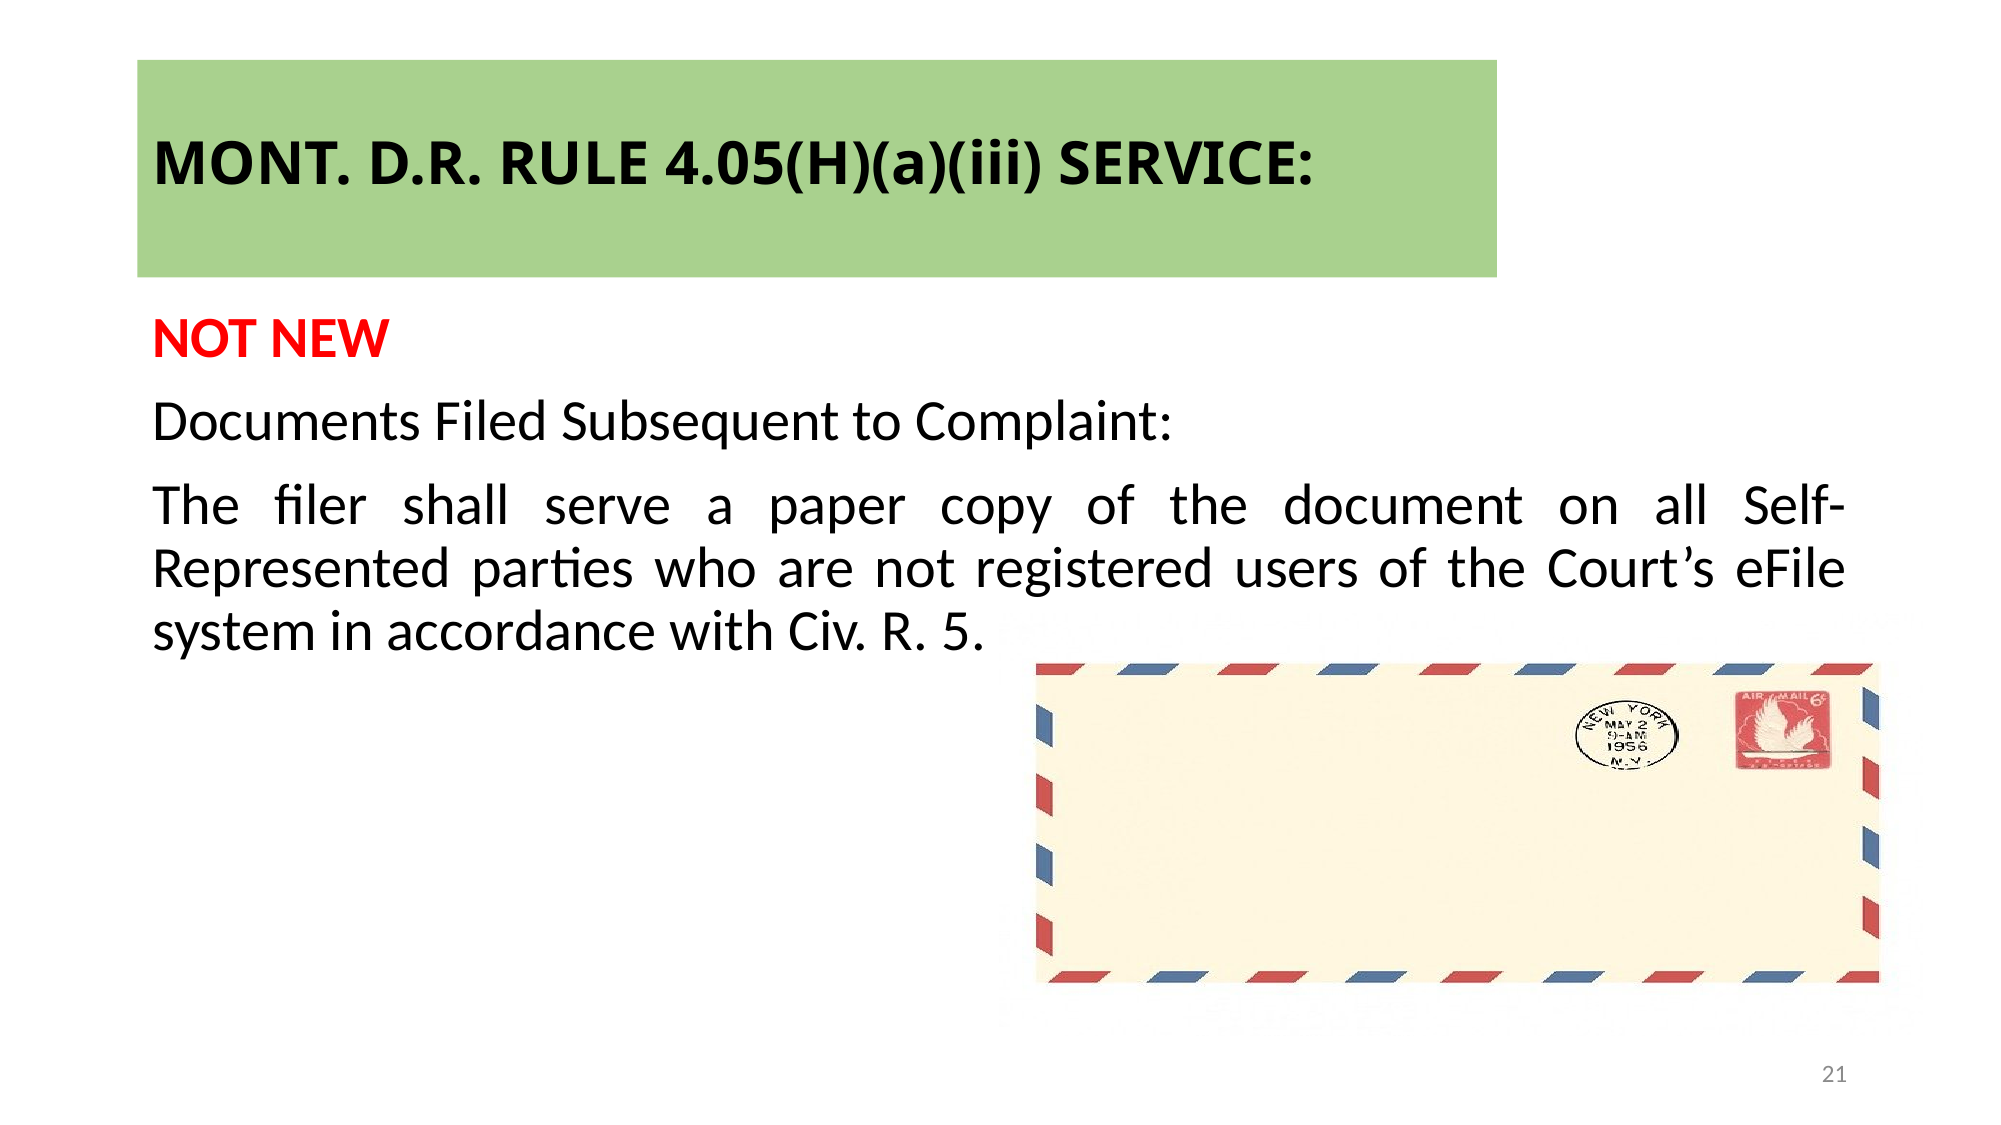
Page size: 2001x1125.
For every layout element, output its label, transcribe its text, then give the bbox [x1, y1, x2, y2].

slide_number 21 [1412, 1042, 1863, 1103]
title MONT. D.R. RULE 4.05(H)(a)(iii) SERVICE: [137, 59, 1497, 278]
picture [999, 613, 1923, 1036]
list NOT NEW Documents Filed Subsequent to Complaint: The filer shall serve a paper copy of the document on all Self- Represented parties who are not registered users of the Court’s eFile system in accordance with Civ. R. 5. [137, 299, 1863, 1014]
